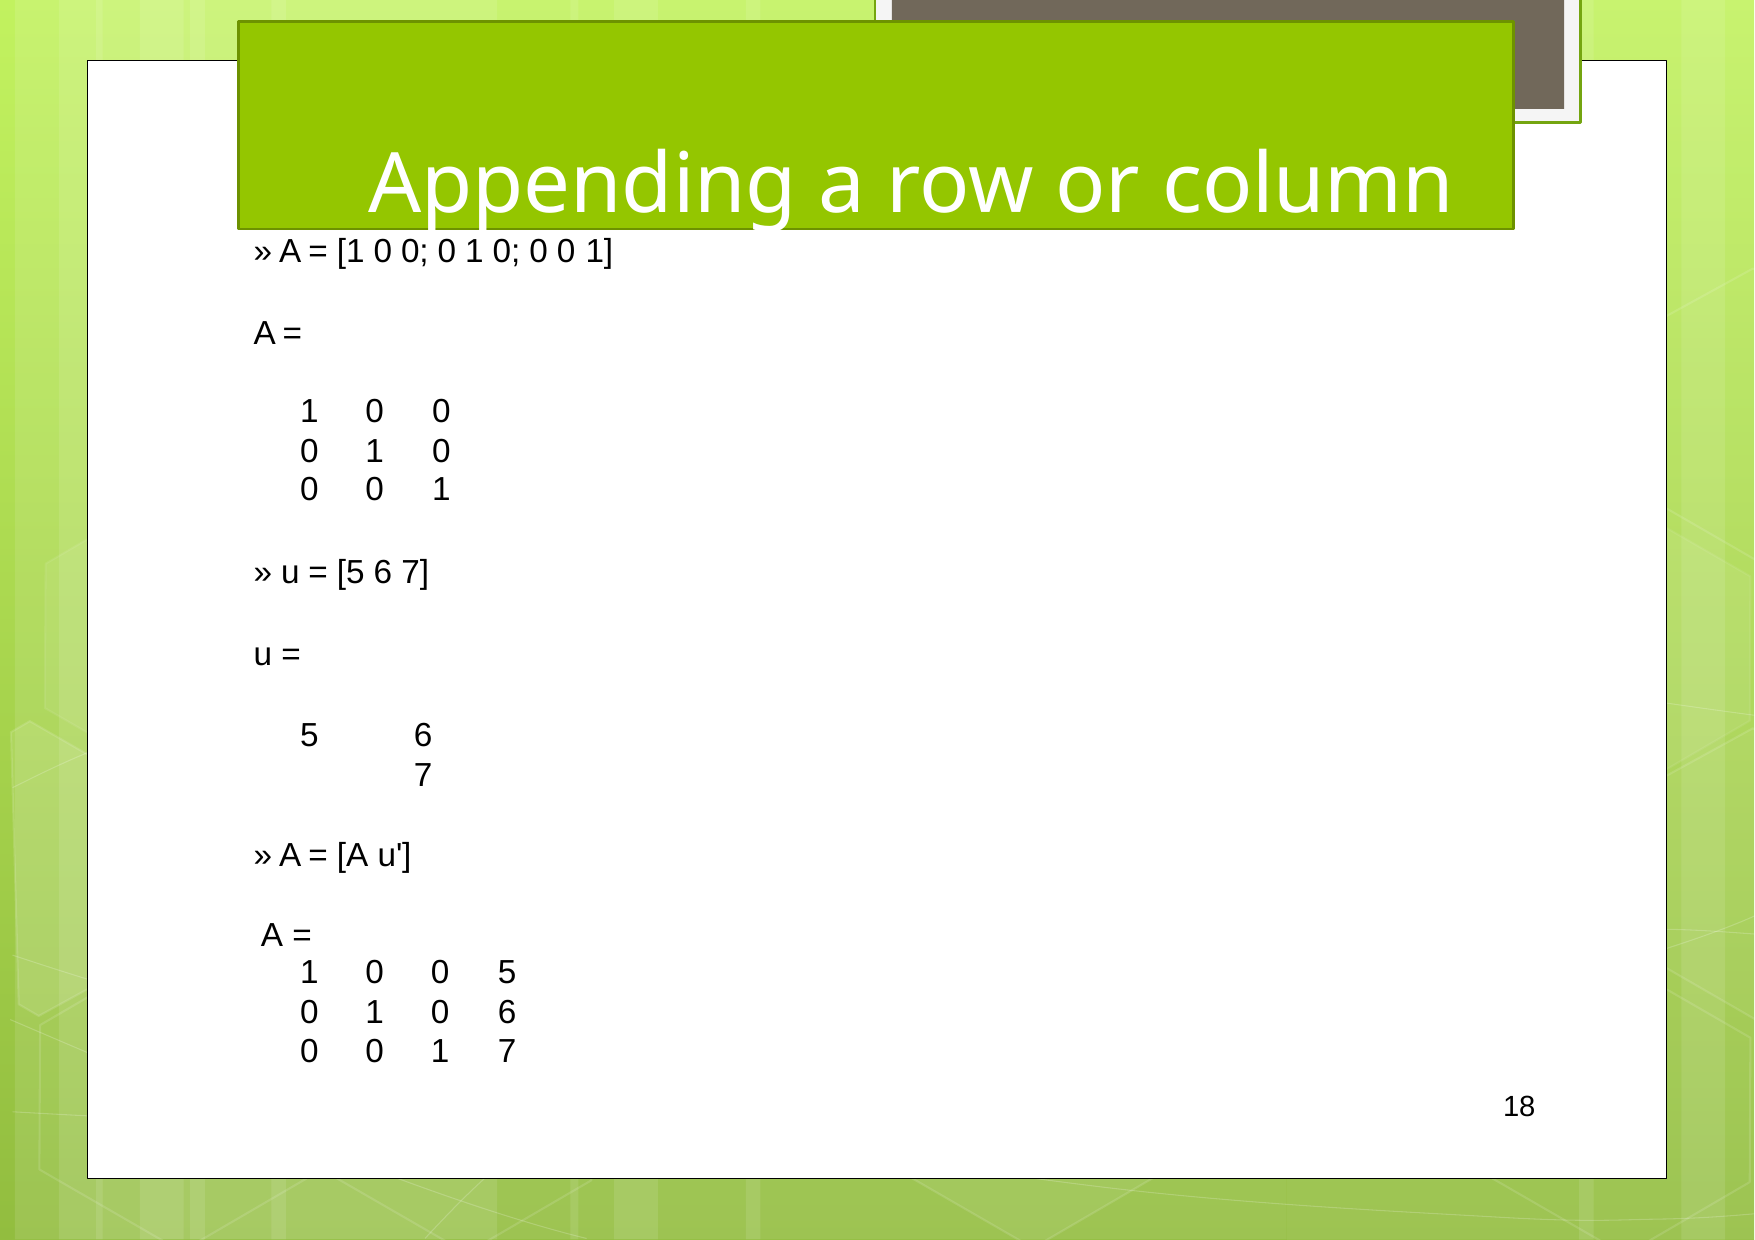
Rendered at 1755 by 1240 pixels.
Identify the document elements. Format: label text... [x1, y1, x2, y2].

table_cell 0 [295, 993, 342, 1033]
table_cell 7 [473, 1033, 520, 1071]
table_cell 1 [342, 993, 407, 1033]
table_cell 1 [342, 431, 407, 471]
table_header 1 [295, 954, 342, 993]
table_cell 6 [473, 993, 520, 1033]
table_cell 0 [342, 1033, 407, 1071]
table_cell 0 [295, 1033, 342, 1071]
table_cell 0 [407, 993, 473, 1033]
table_header 0 [342, 954, 407, 993]
table_cell 0 [295, 431, 342, 471]
table_header 1 [295, 393, 342, 431]
table_header 0 [342, 393, 407, 431]
table_cell 0 [295, 471, 342, 510]
text_box 18 [1501, 1087, 1538, 1123]
table_cell 1 [407, 1033, 473, 1071]
table_cell 0 [407, 431, 454, 471]
table_header 5 [473, 954, 520, 993]
table_header 0 [407, 393, 454, 431]
table_header 0 [407, 954, 473, 993]
text_box » u = [5 6 7] u = 5 6 7 » A = [A u'] A = [251, 547, 452, 954]
text_box » A = [1 0 0; 0 1 0; 0 0 1] A = [251, 227, 623, 351]
title Appending a row or column [237, 20, 1515, 230]
table_cell 1 [407, 471, 454, 510]
table_cell 0 [342, 471, 407, 510]
